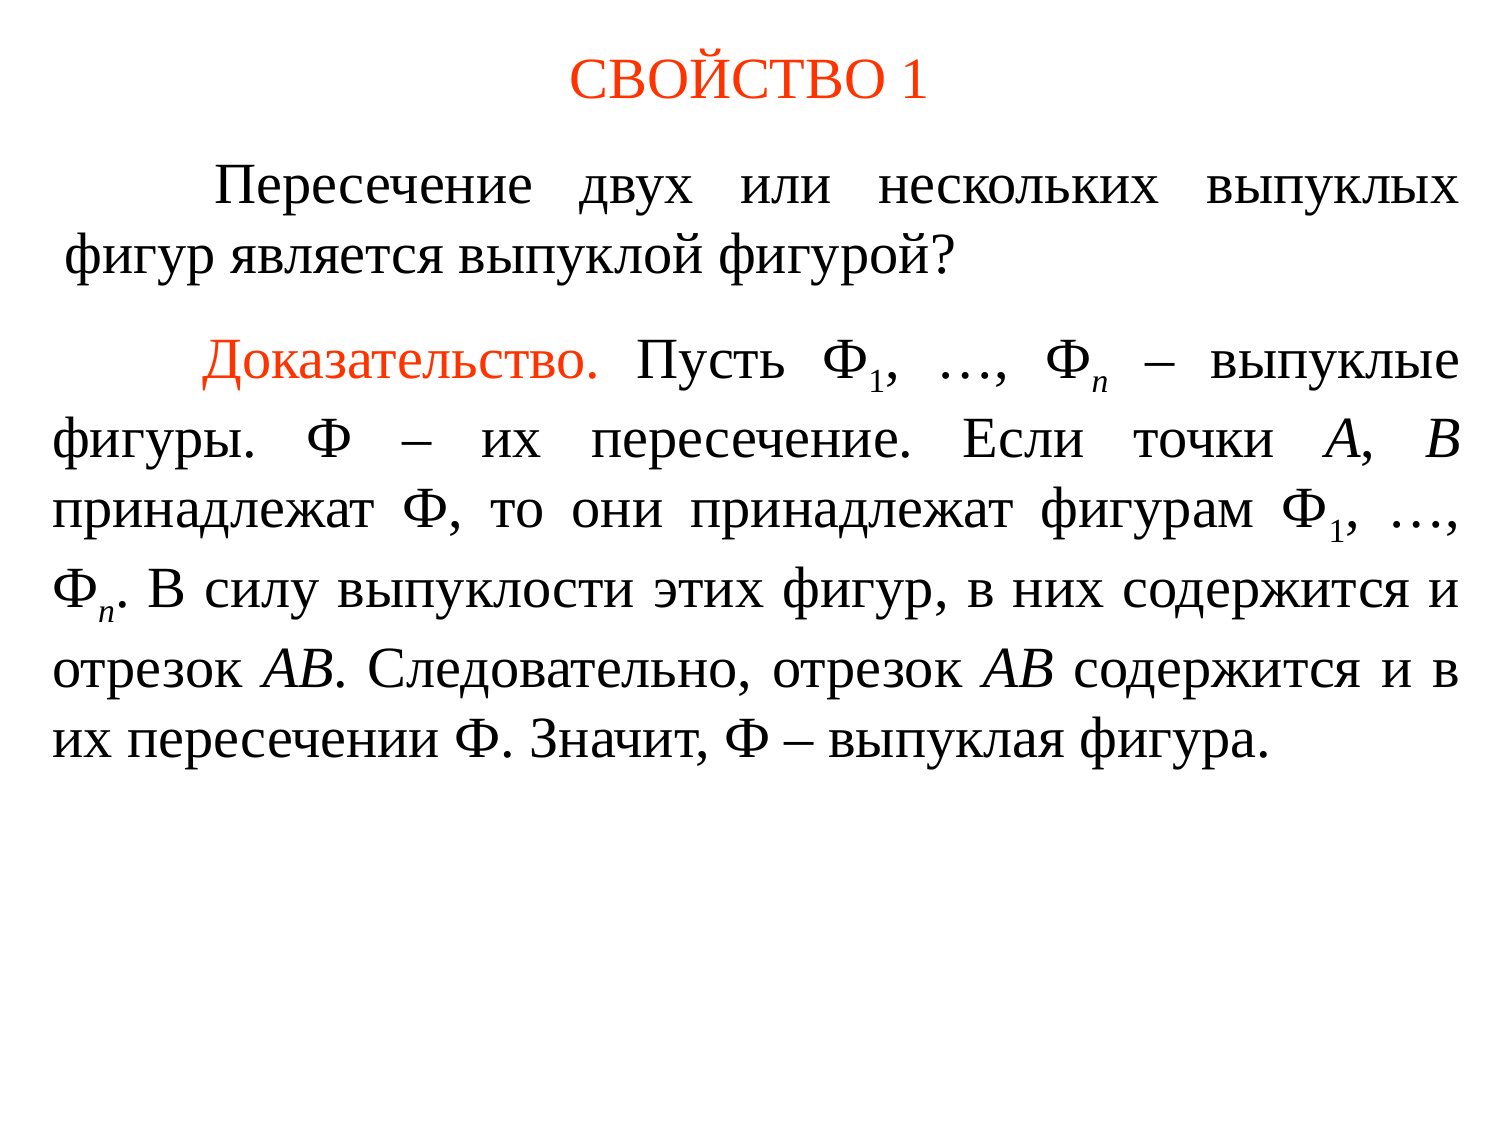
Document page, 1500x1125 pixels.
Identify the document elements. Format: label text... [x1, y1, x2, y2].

title СВОЙСТВО 1 [112, 24, 1388, 125]
text_box Пересечение двух или нескольких выпуклых фигур является выпуклой фигурой? [49, 137, 1475, 293]
text_box Доказательство. Пусть Ф1, …, Фn – выпуклые фигуры. Ф – их пересечение. Если точки A, B принадлежат Ф, то они принадлежат фигурам Ф1, …, Фn. В силу выпуклости этих фигур, в них содержится и отрезок AB. Следовательно, отрезок AB содержится и в их пересечении Ф. Значит, Ф – выпуклая фигура. [37, 312, 1475, 777]
